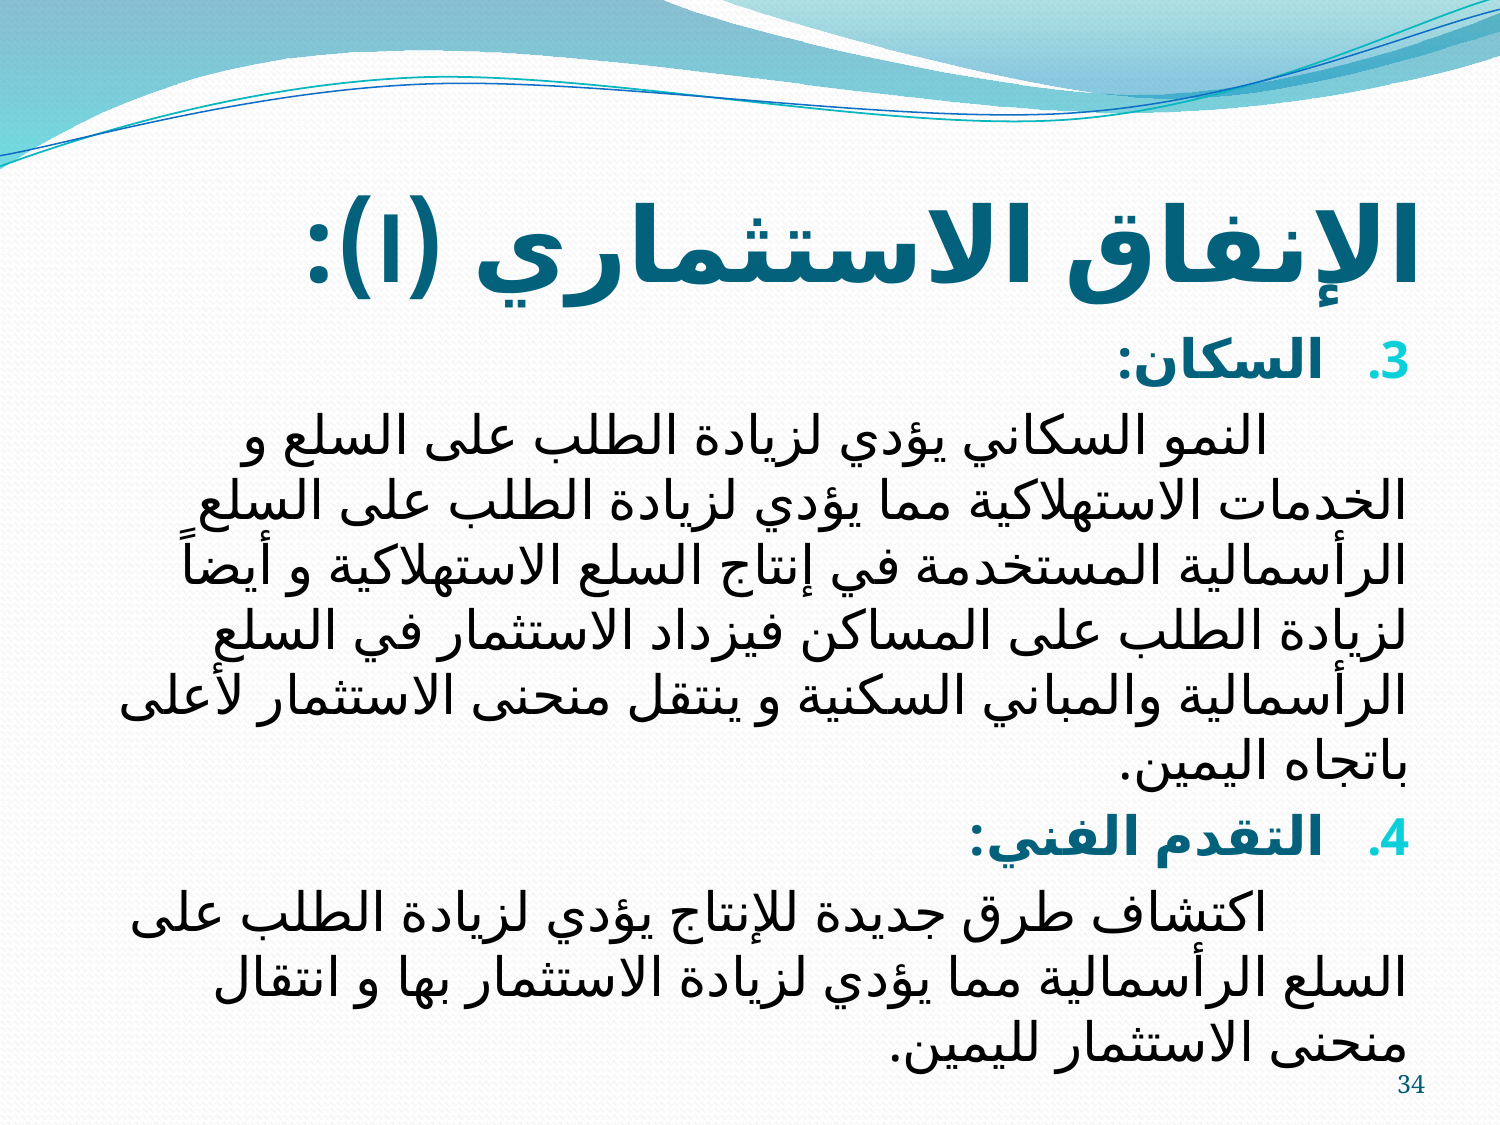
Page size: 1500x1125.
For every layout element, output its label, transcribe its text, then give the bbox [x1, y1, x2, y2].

list السكان: النمو السكاني يؤدي لزيادة الطلب على السلع و الخدمات الاستهلاكية مما يؤدي لزيادة الطلب على السلع الرأسمالية المستخدمة في إنتاج السلع الاستهلاكية و أيضاً لزيادة الطلب على المساكن فيزداد الاستثمار في السلع الرأسمالية والمباني السكنية و ينتقل منحنى الاستثمار لأعلى باتجاه اليمين. التقدم الفني: اكتشاف طرق جديدة للإنتاج يؤدي لزيادة الطلب على السلع الرأسمالية مما يؤدي لزيادة الاستثمار بها و انتقال منحنى الاستثمار لليمين. [75, 317, 1425, 1038]
slide_number 34 [1299, 1042, 1425, 1103]
footer [437, 1042, 988, 1103]
title الإنفاق الاستثماري (I): [75, 115, 1425, 303]
